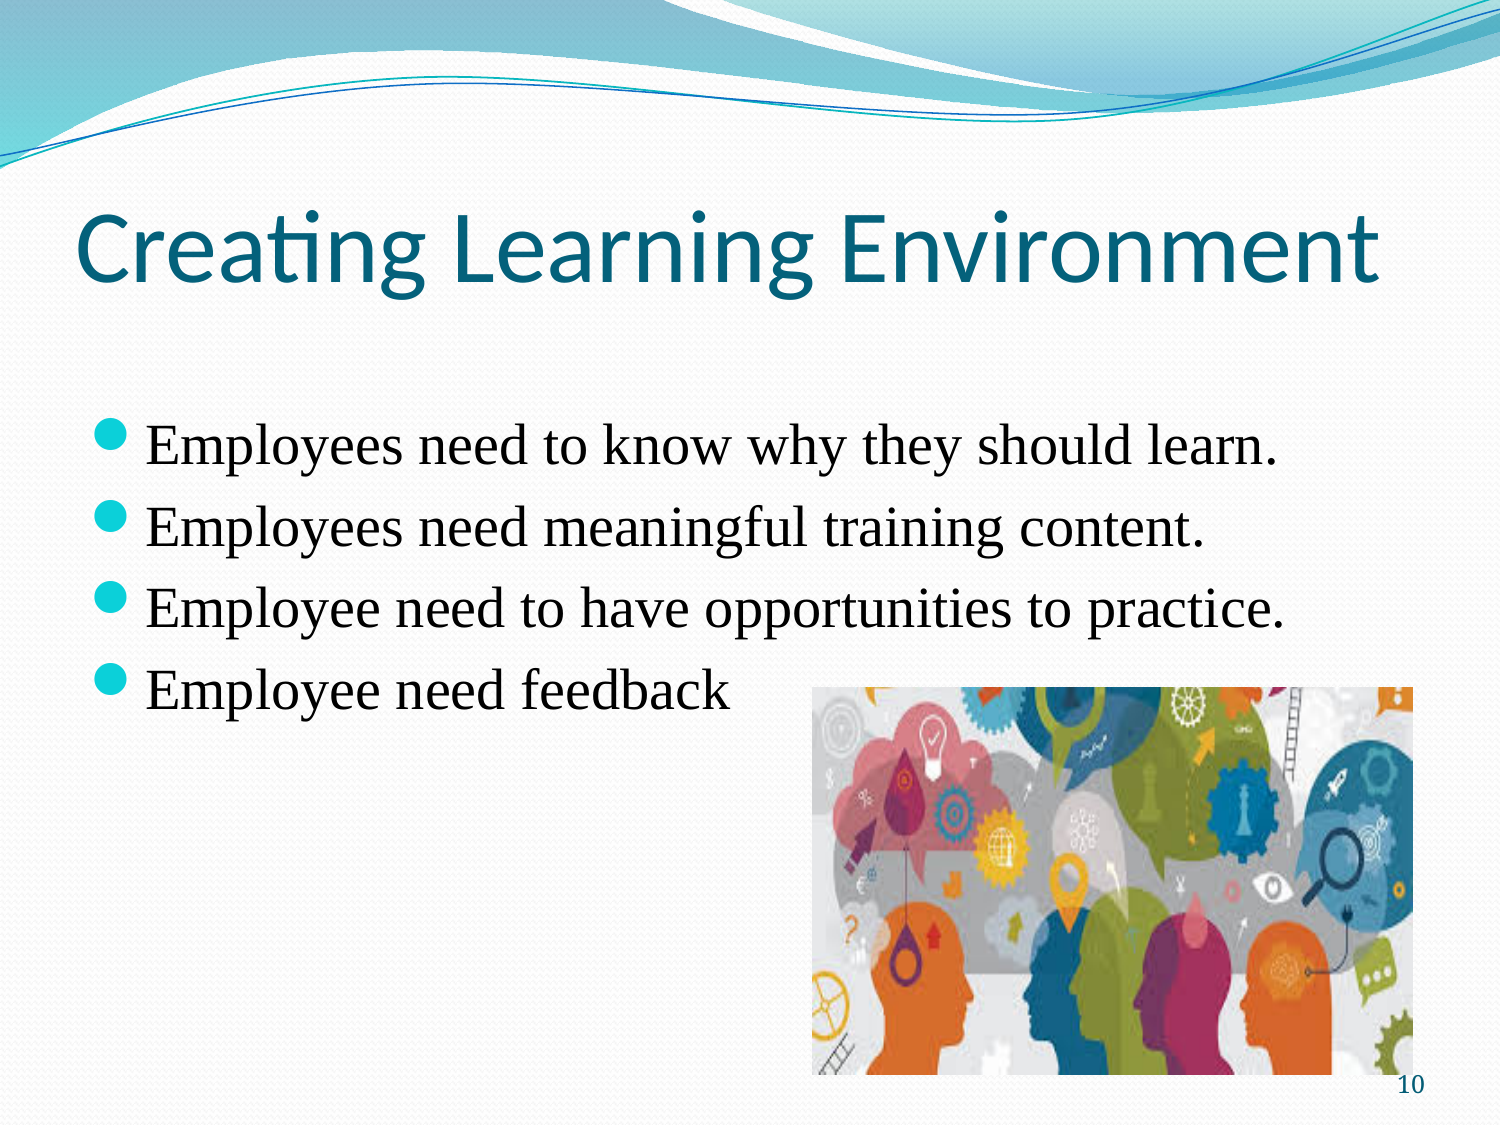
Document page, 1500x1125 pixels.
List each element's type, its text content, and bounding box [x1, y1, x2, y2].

slide_number 10 [1299, 1042, 1425, 1103]
list Employees need to know why they should learn. Employees need meaningful training content. Employee need to have opportunities to practice. Employee need feedback [75, 317, 1425, 1038]
title Creating Learning Environment [75, 115, 1425, 303]
picture [812, 687, 1413, 1076]
